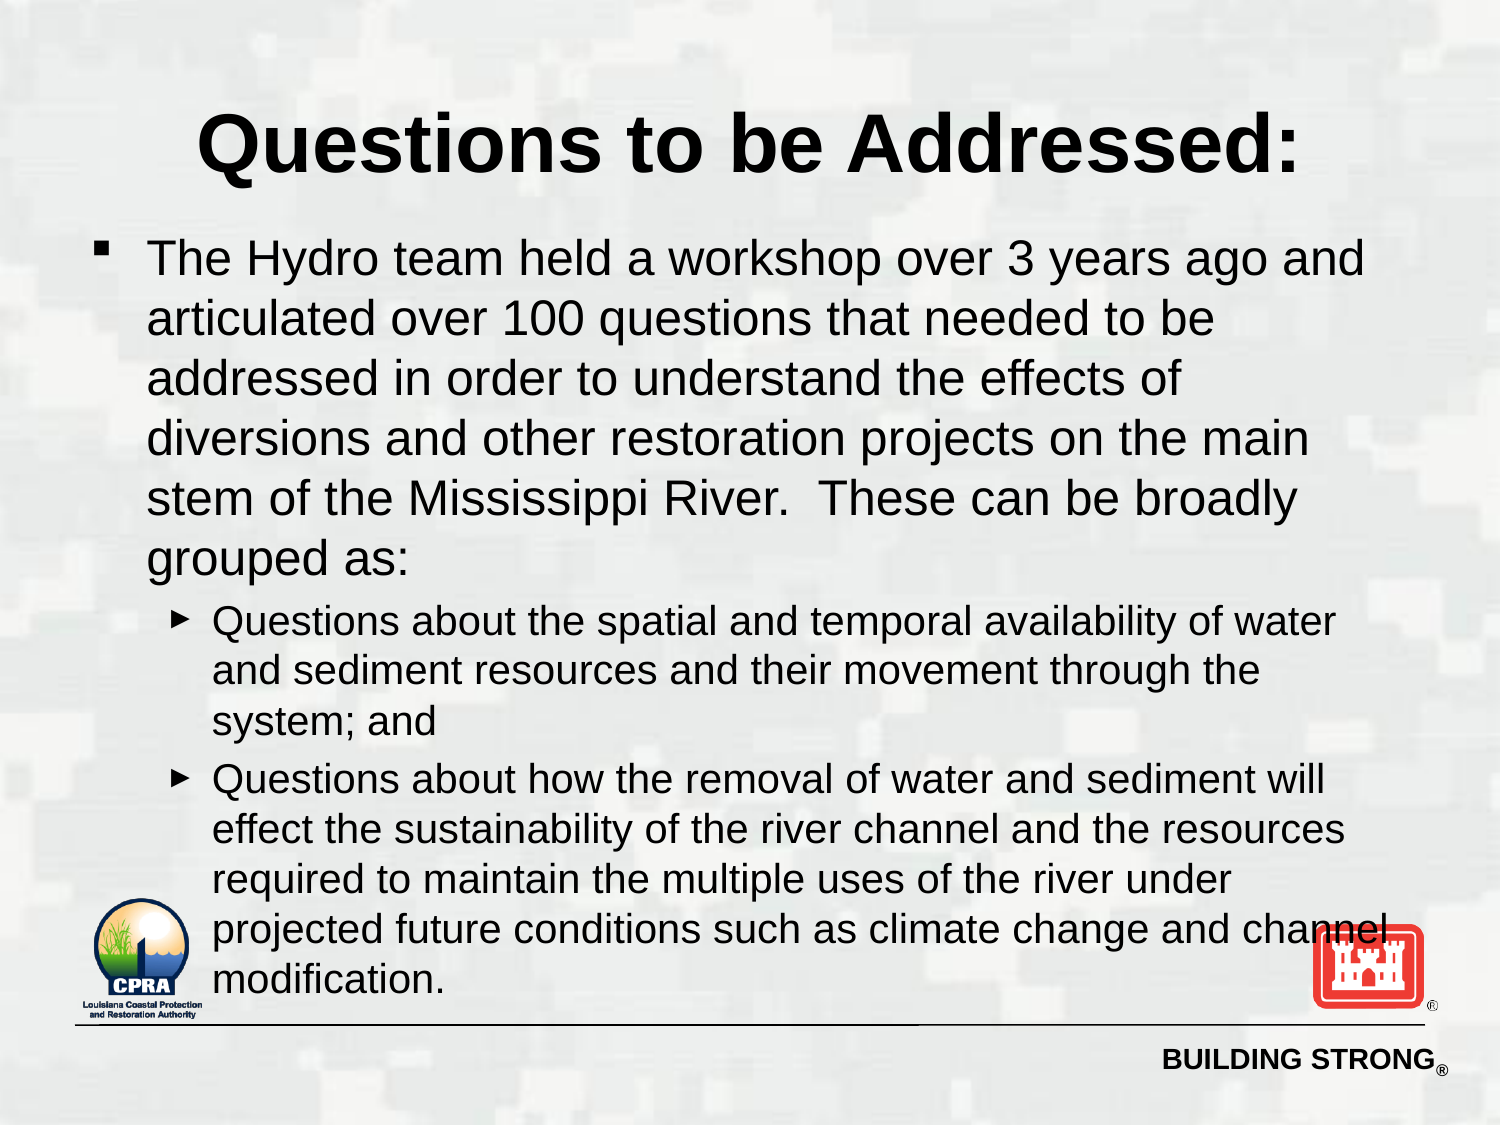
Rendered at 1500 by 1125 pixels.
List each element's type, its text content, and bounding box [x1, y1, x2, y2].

title Questions to be Addressed: [74, 44, 1426, 217]
picture [0, 0, 1500, 1125]
list The Hydro team held a workshop over 3 years ago and articulated over 100 questions that needed to be addressed in order to understand the effects of diversions and other restoration projects on the main stem of the Mississippi River. These can be broadly grouped as: Questions about the spatial and temporal availability of water and sediment resources and their movement through the system; and Questions about how the removal of water and sediment will effect the sustainability of the river channel and the resources required to maintain the multiple uses of the river under projected future conditions such as climate change and channel modification. [74, 217, 1426, 985]
